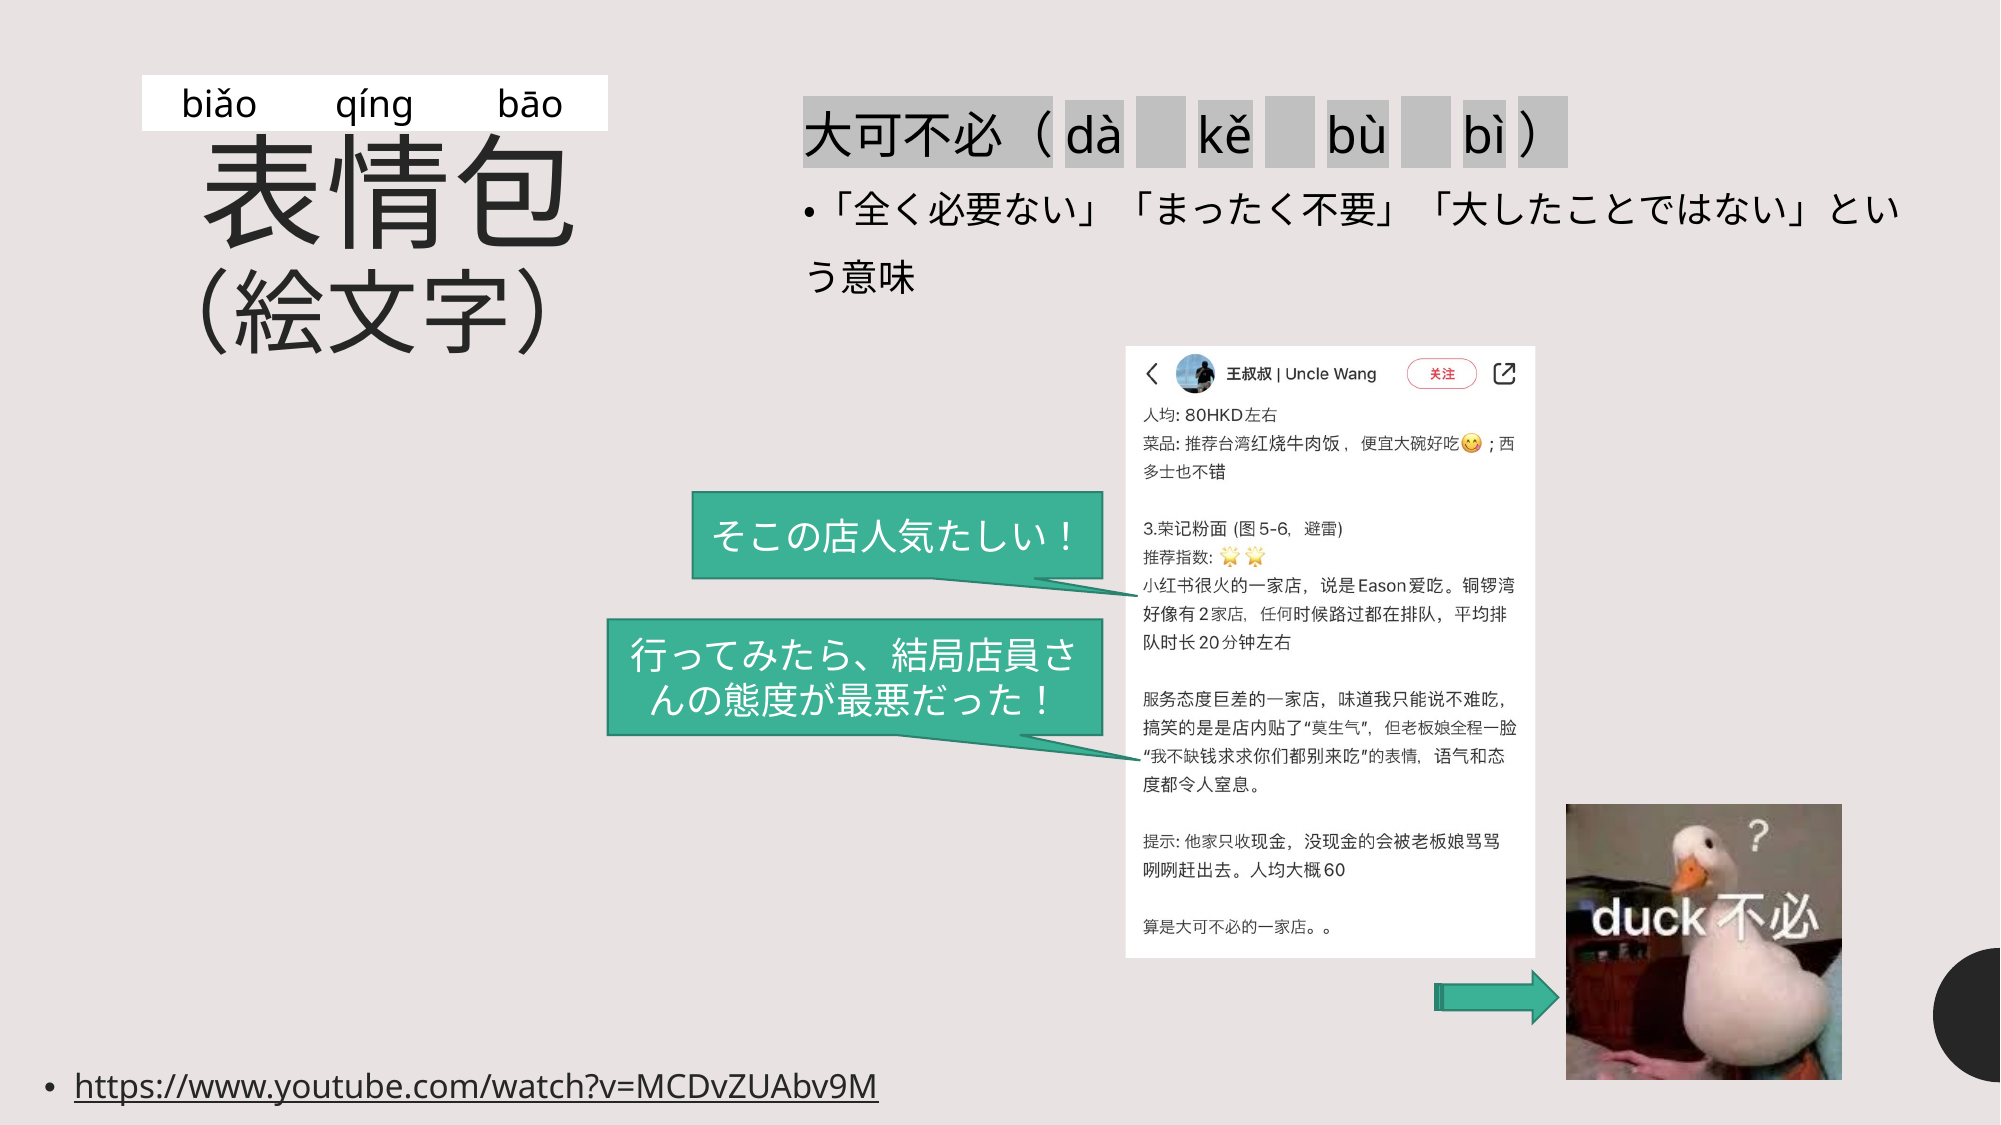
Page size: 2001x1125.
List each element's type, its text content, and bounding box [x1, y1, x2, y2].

table_header qíng [297, 75, 452, 131]
picture [1125, 346, 1536, 958]
list https://www.youtube.com/watch?v=MCDvZUAbv9M [29, 1053, 929, 1125]
text_box [1434, 969, 1560, 1026]
text_box そこの店人気たしい！ [691, 491, 1125, 596]
picture [1566, 804, 1842, 1080]
title 表情包 （絵文字） [124, 124, 698, 383]
text_box 大可不必（dà kě bù bì） ・「全く必要ない」「まったく不要」「大したことではない」という意味 [788, 66, 1924, 442]
table_header biǎo [142, 75, 297, 131]
table_header bāo [452, 75, 608, 131]
text_box 行ってみたら、結局店員さんの態度が最悪だった！ [606, 618, 1125, 760]
